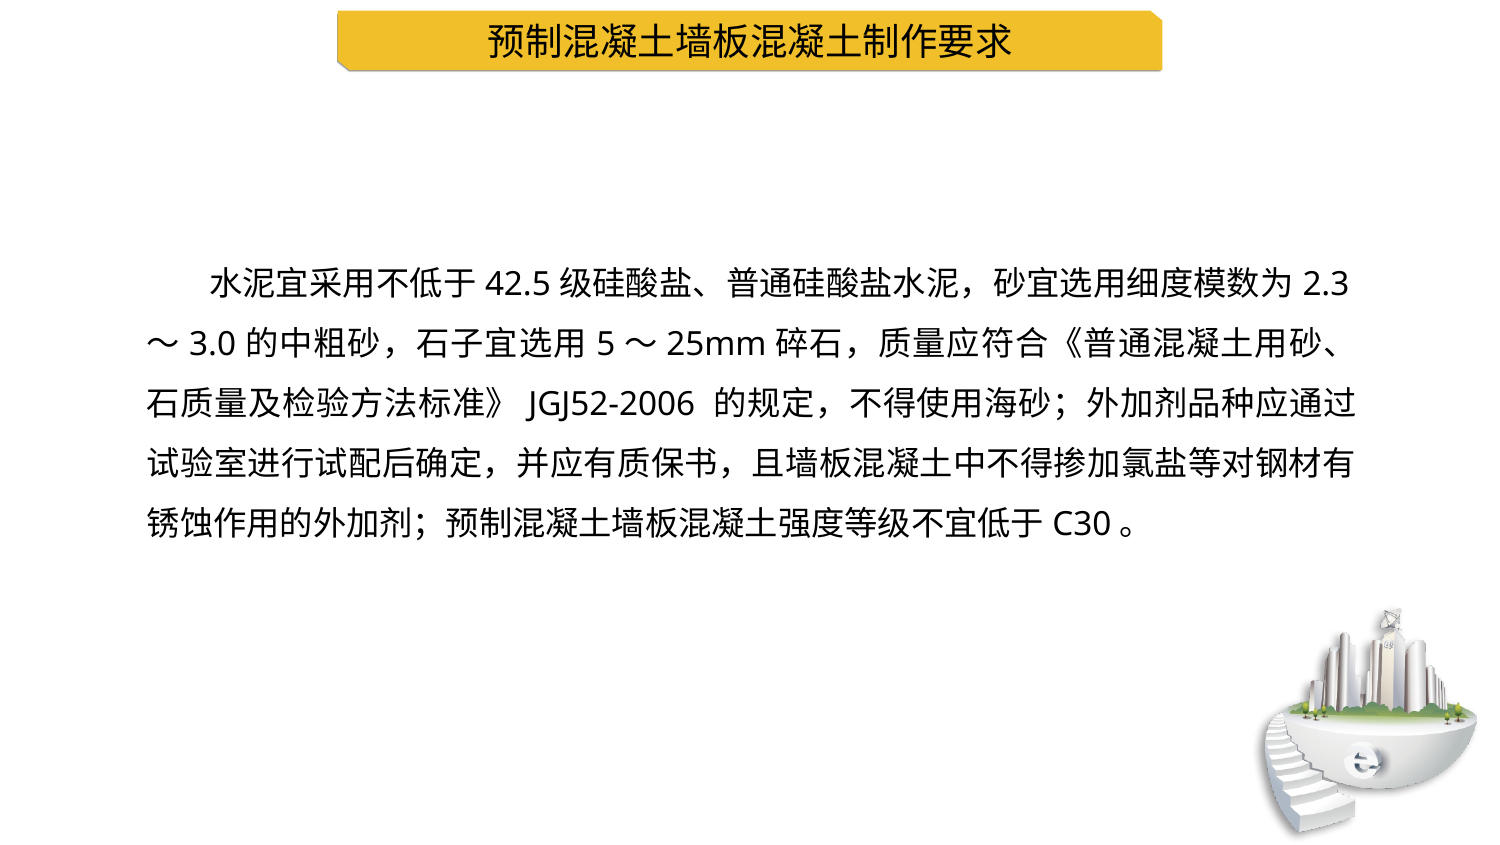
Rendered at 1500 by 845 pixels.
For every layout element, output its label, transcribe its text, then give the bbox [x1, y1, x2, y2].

text_box 水泥宜采用不低于42.5级硅酸盐、普通硅酸盐水泥，砂宜选用细度模数为2.3～3.0的中粗砂，石子宜选用5～25mm碎石，质量应符合《普通混凝土用砂、石质量及检验方法标准》JGJ52-2006 的规定，不得使用海砂；外加剂品种应通过试验室进行试配后确定，并应有质保书，且墙板混凝土中不得掺加氯盐等对钢材有锈蚀作用的外加剂；预制混凝土墙板混凝土强度等级不宜低于C30。 [132, 235, 1373, 550]
picture [1264, 608, 1477, 832]
text_box 预制混凝土墙板混凝土制作要求 [337, 10, 1163, 71]
